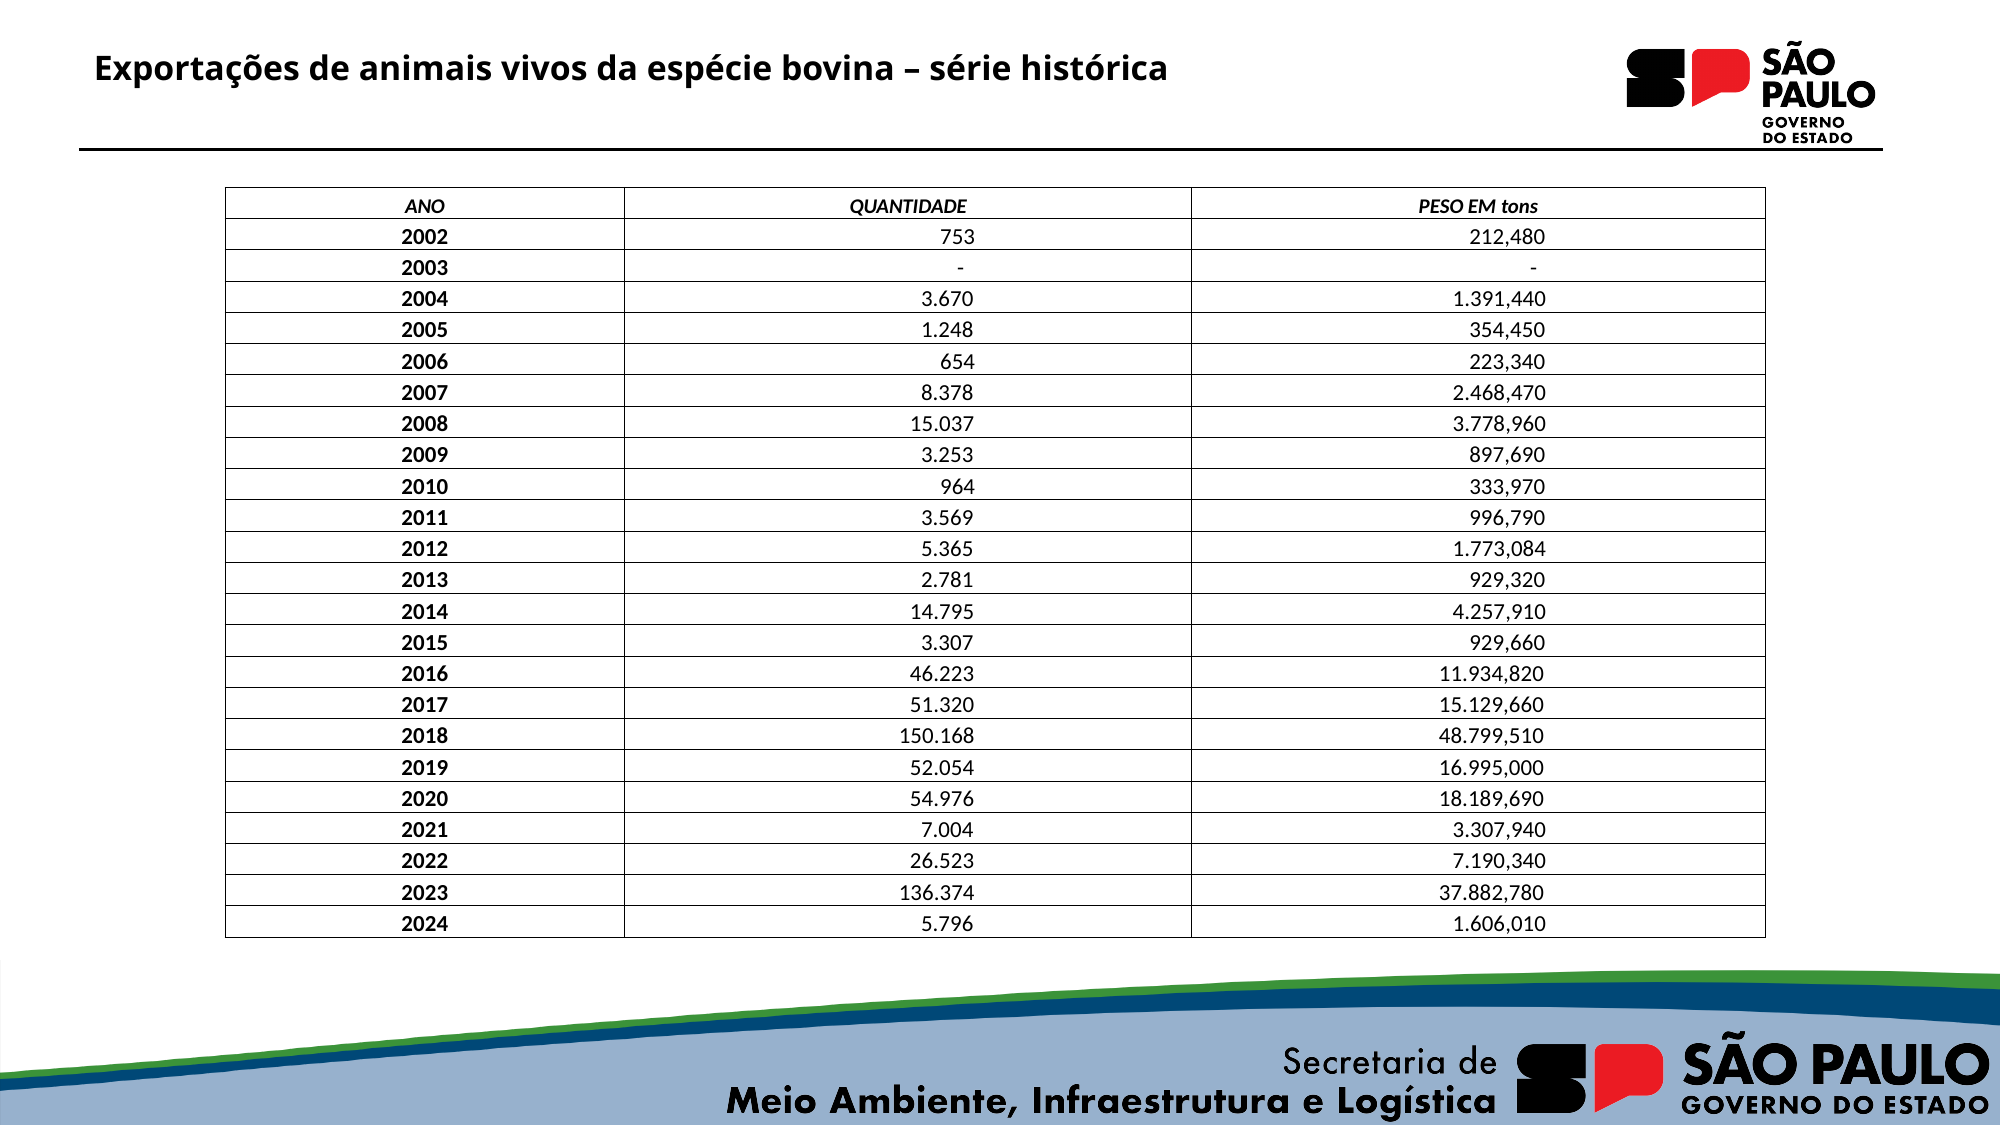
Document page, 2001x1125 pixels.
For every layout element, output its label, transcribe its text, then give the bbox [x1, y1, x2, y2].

table_cell 52.054 [625, 750, 1191, 781]
table_cell 2010 [226, 469, 624, 499]
table_cell 2008 [226, 407, 624, 437]
table_cell 2024 [226, 906, 624, 937]
table_cell 37.882,780 [1192, 875, 1765, 905]
table_cell 2002 [226, 219, 624, 249]
table_cell 8.378 [625, 375, 1191, 406]
table_cell 897,690 [1192, 438, 1765, 468]
table_cell 354,450 [1192, 313, 1765, 343]
table_cell 18.189,690 [1192, 782, 1765, 812]
table_cell - [1192, 250, 1765, 281]
table_cell 2014 [226, 594, 624, 624]
table_cell 3.670 [625, 282, 1191, 312]
table_cell 16.995,000 [1192, 750, 1765, 781]
table_cell 1.606,010 [1192, 906, 1765, 937]
table_cell 7.004 [625, 813, 1191, 843]
table_cell 929,320 [1192, 563, 1765, 593]
table_cell 2013 [226, 563, 624, 593]
table_cell 15.129,660 [1192, 688, 1765, 718]
table_cell 54.976 [625, 782, 1191, 812]
table_cell 1.391,440 [1192, 282, 1765, 312]
table_cell 1.248 [625, 313, 1191, 343]
table_cell 48.799,510 [1192, 719, 1765, 749]
table_cell 2015 [226, 625, 624, 656]
table_cell 2.781 [625, 563, 1191, 593]
table_cell 4.257,910 [1192, 594, 1765, 624]
table_cell 2012 [226, 532, 624, 562]
table_header ANO [226, 188, 624, 218]
table_cell 2007 [226, 375, 624, 406]
table_cell 223,340 [1192, 344, 1765, 374]
table_cell 26.523 [625, 844, 1191, 874]
table_cell 753 [625, 219, 1191, 249]
table_cell 2023 [226, 875, 624, 905]
table_cell 2.468,470 [1192, 375, 1765, 406]
table_cell 3.778,960 [1192, 407, 1765, 437]
table_cell 11.934,820 [1192, 657, 1765, 687]
table_cell 15.037 [625, 407, 1191, 437]
table_cell 996,790 [1192, 500, 1765, 531]
table_cell 2006 [226, 344, 624, 374]
table_cell 2011 [226, 500, 624, 531]
table_cell 5.796 [625, 906, 1191, 937]
table_cell 51.320 [625, 688, 1191, 718]
table_cell 2016 [226, 657, 624, 687]
table_cell 2005 [226, 313, 624, 343]
picture [1570, 0, 1942, 200]
table_cell 654 [625, 344, 1191, 374]
table_header PESO EM tons [1192, 188, 1765, 218]
table_cell 3.307 [625, 625, 1191, 656]
table_header QUANTIDADE [625, 188, 1191, 218]
table_cell 3.253 [625, 438, 1191, 468]
table_cell 2020 [226, 782, 624, 812]
table_cell 929,660 [1192, 625, 1765, 656]
table_cell 2017 [226, 688, 624, 718]
table_cell 3.569 [625, 500, 1191, 531]
table_cell 46.223 [625, 657, 1191, 687]
table_cell 14.795 [625, 594, 1191, 624]
table_cell 2009 [226, 438, 624, 468]
table_cell 964 [625, 469, 1191, 499]
picture [0, 960, 2000, 1125]
table_cell 2022 [226, 844, 624, 874]
table_cell 1.773,084 [1192, 532, 1765, 562]
table_cell 212,480 [1192, 219, 1765, 249]
table_cell 3.307,940 [1192, 813, 1765, 843]
table_cell 2021 [226, 813, 624, 843]
table_cell 5.365 [625, 532, 1191, 562]
table_cell 150.168 [625, 719, 1191, 749]
table_cell 136.374 [625, 875, 1191, 905]
table_cell 2003 [226, 250, 624, 281]
table_cell 2004 [226, 282, 624, 312]
table_cell - [625, 250, 1191, 281]
title Exportações de animais vivos da espécie bovina – série histórica [78, 44, 1610, 150]
table_cell 2019 [226, 750, 624, 781]
table_cell 2018 [226, 719, 624, 749]
table_cell 7.190,340 [1192, 844, 1765, 874]
table_cell 333,970 [1192, 469, 1765, 499]
